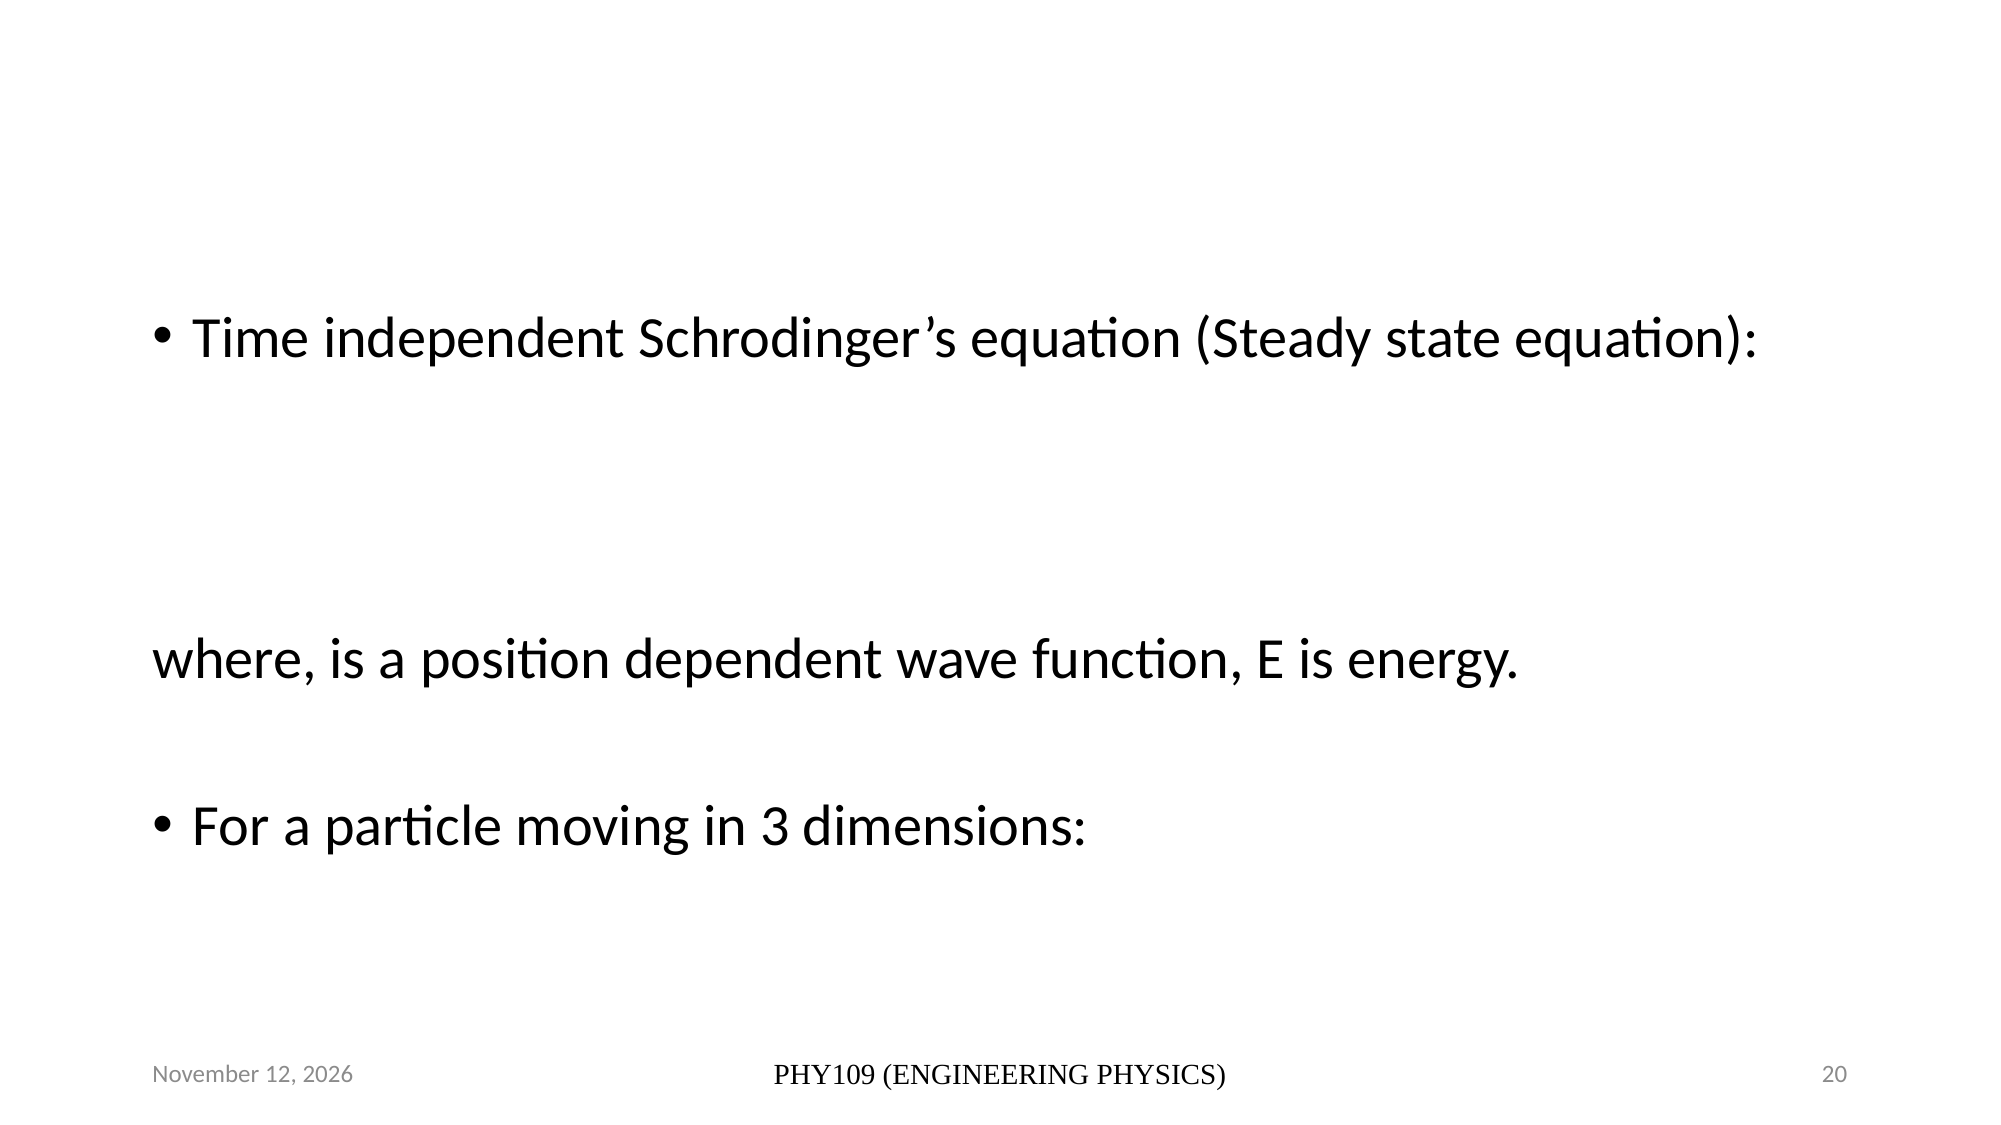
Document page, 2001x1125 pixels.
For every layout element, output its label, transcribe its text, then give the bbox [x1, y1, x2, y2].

footer PHY109 (ENGINEERING PHYSICS) [662, 1042, 1338, 1103]
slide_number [137, 1042, 588, 1103]
slide_number 20 [1412, 1042, 1863, 1103]
